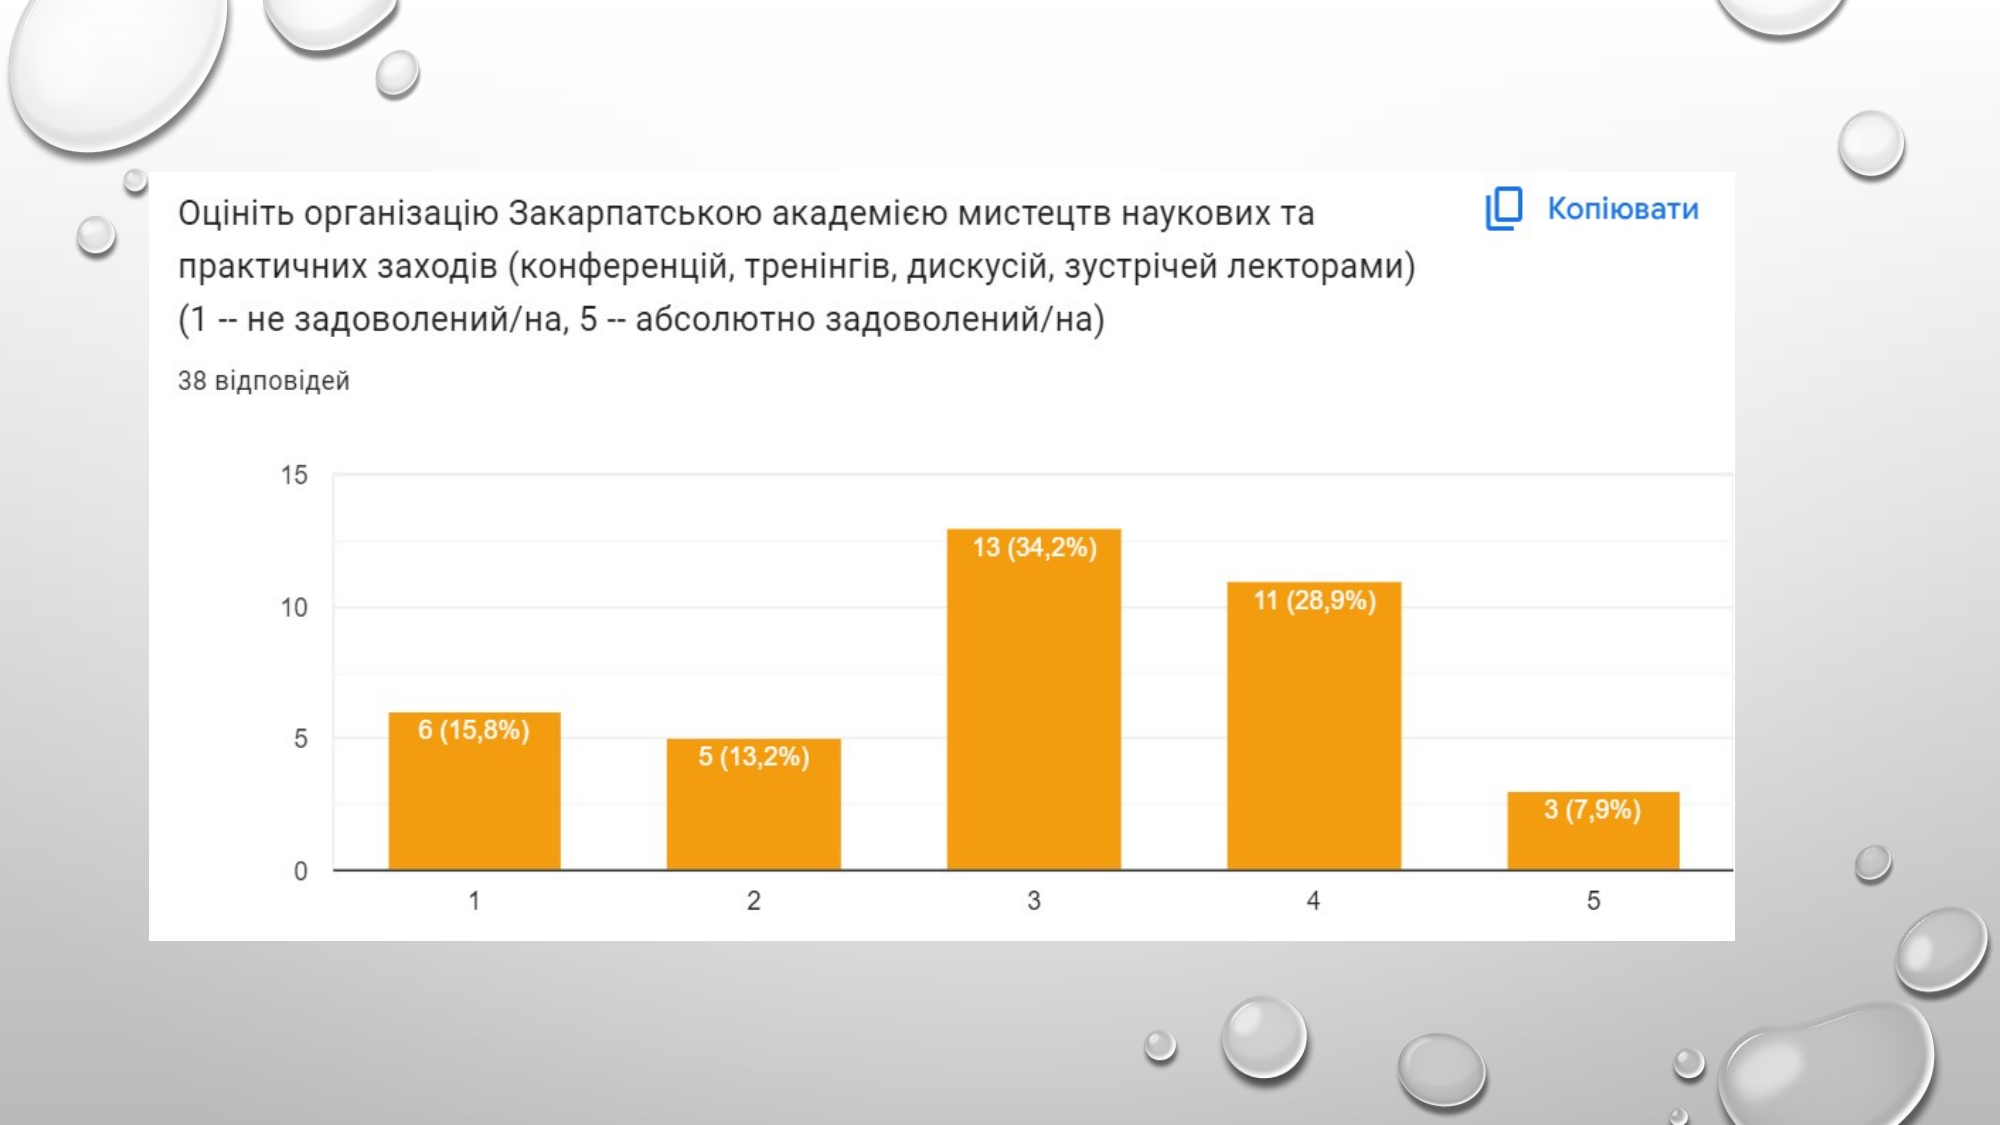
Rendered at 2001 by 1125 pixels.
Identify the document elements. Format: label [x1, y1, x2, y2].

picture [0, 0, 2000, 1125]
list [149, 172, 1736, 942]
